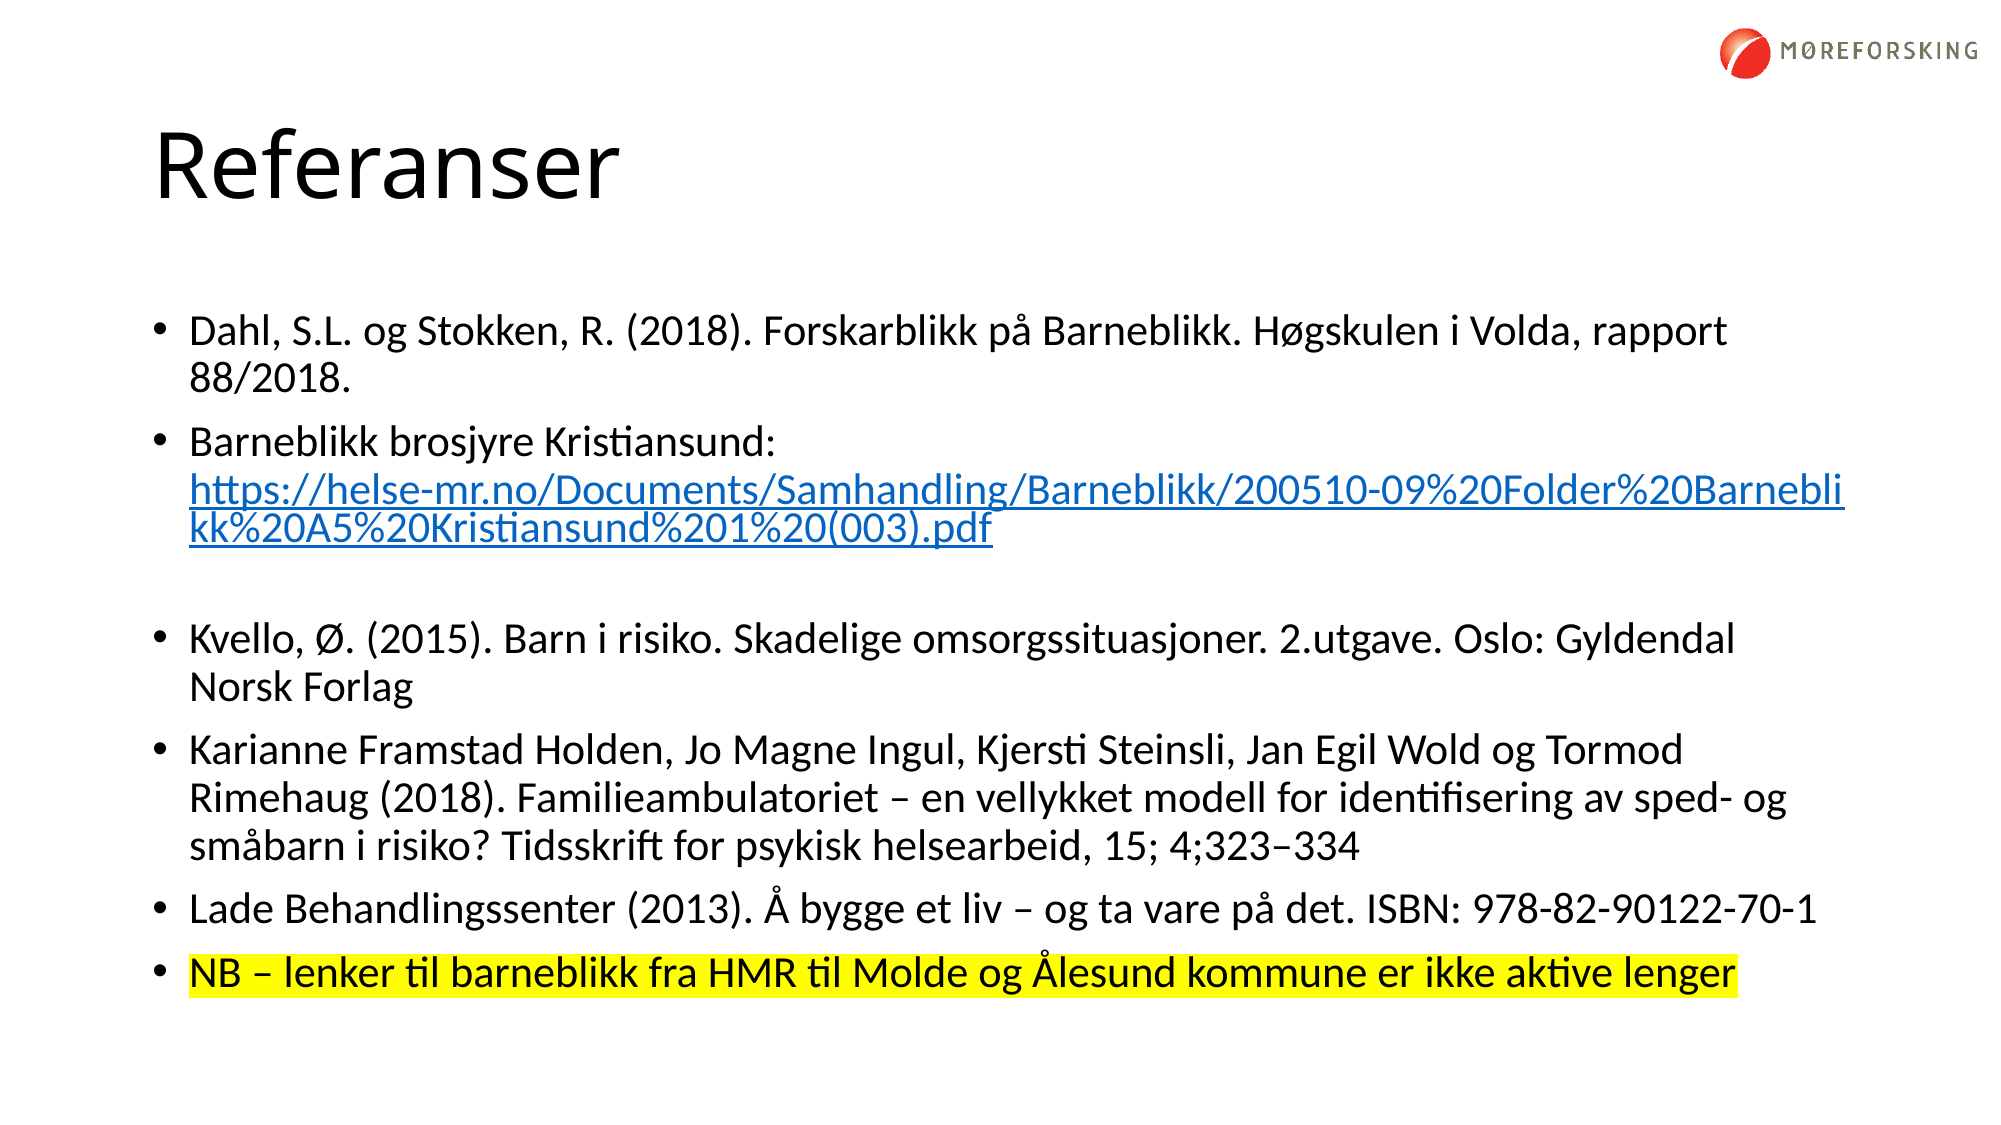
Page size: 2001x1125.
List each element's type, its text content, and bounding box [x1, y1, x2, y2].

picture [1699, 5, 2000, 96]
list Dahl, S.L. og Stokken, R. (2018). Forskarblikk på Barneblikk. Høgskulen i Volda, rapport 88/2018. Barneblikk brosjyre Kristiansund: https://helse-mr.no/Documents/Samhandling/Barneblikk/200510-09%20Folder%20Barneblikk%20A5%20Kristiansund%201%20(003).pdf Kvello, Ø. (2015). Barn i risiko. Skadelige omsorgssituasjoner. 2.utgave. Oslo: Gyldendal Norsk Forlag Karianne Framstad Holden, Jo Magne Ingul, Kjersti Steinsli, Jan Egil Wold og Tormod Rimehaug (2018). Familieambulatoriet – en vellykket modell for identifisering av sped- og småbarn i risiko? Tidsskrift for psykisk helsearbeid, 15; 4;323–334 Lade Behandlingssenter (2013). Å bygge et liv – og ta vare på det. ISBN: 978-82-90122-70-1 NB – lenker til barneblikk fra HMR til Molde og Ålesund kommune er ikke aktive lenger [137, 299, 1863, 1014]
title Referanser [137, 59, 1863, 278]
